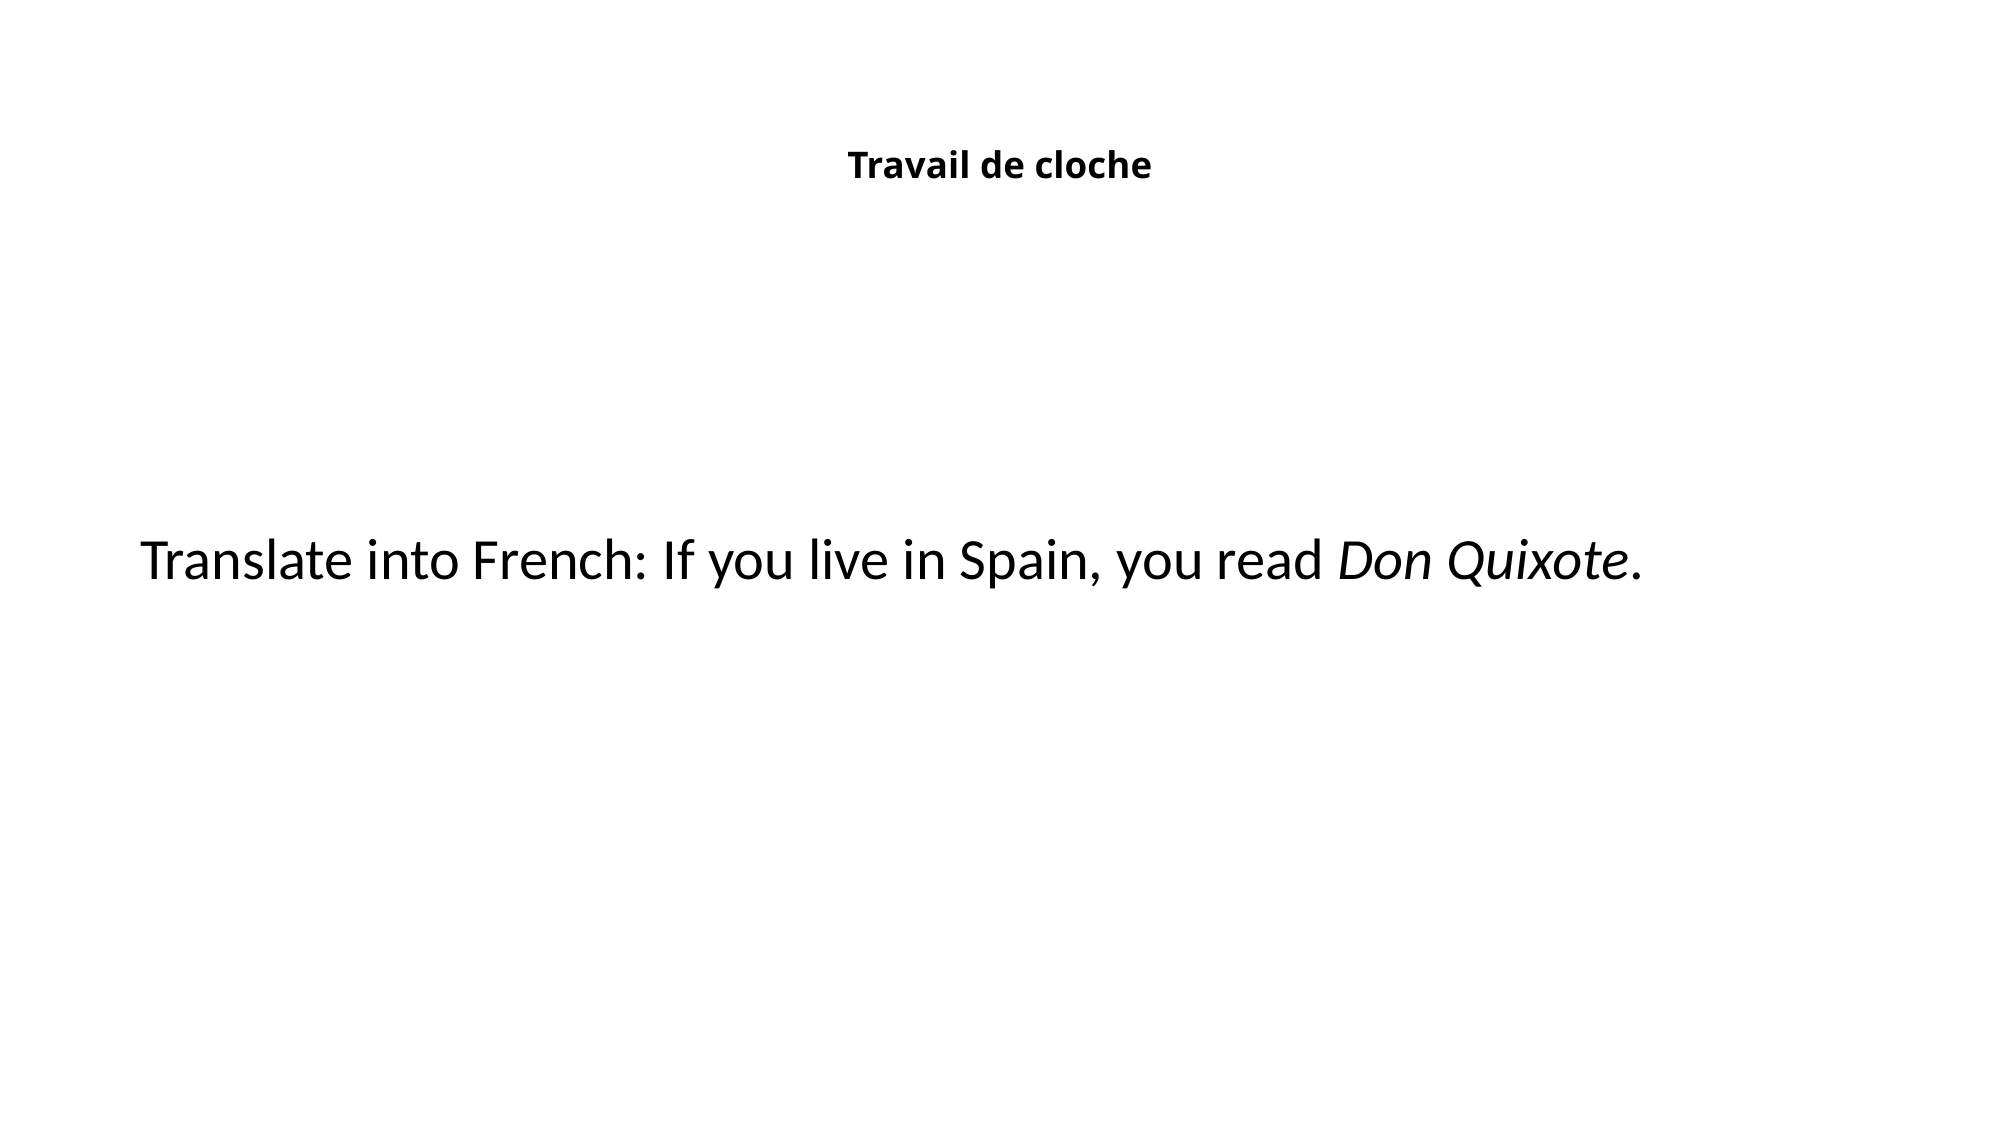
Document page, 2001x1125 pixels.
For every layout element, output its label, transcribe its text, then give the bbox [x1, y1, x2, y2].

title Travail de cloche [137, 59, 1863, 278]
list Translate into French: If you live in Spain, you read Don Quixote. [125, 262, 1850, 977]
